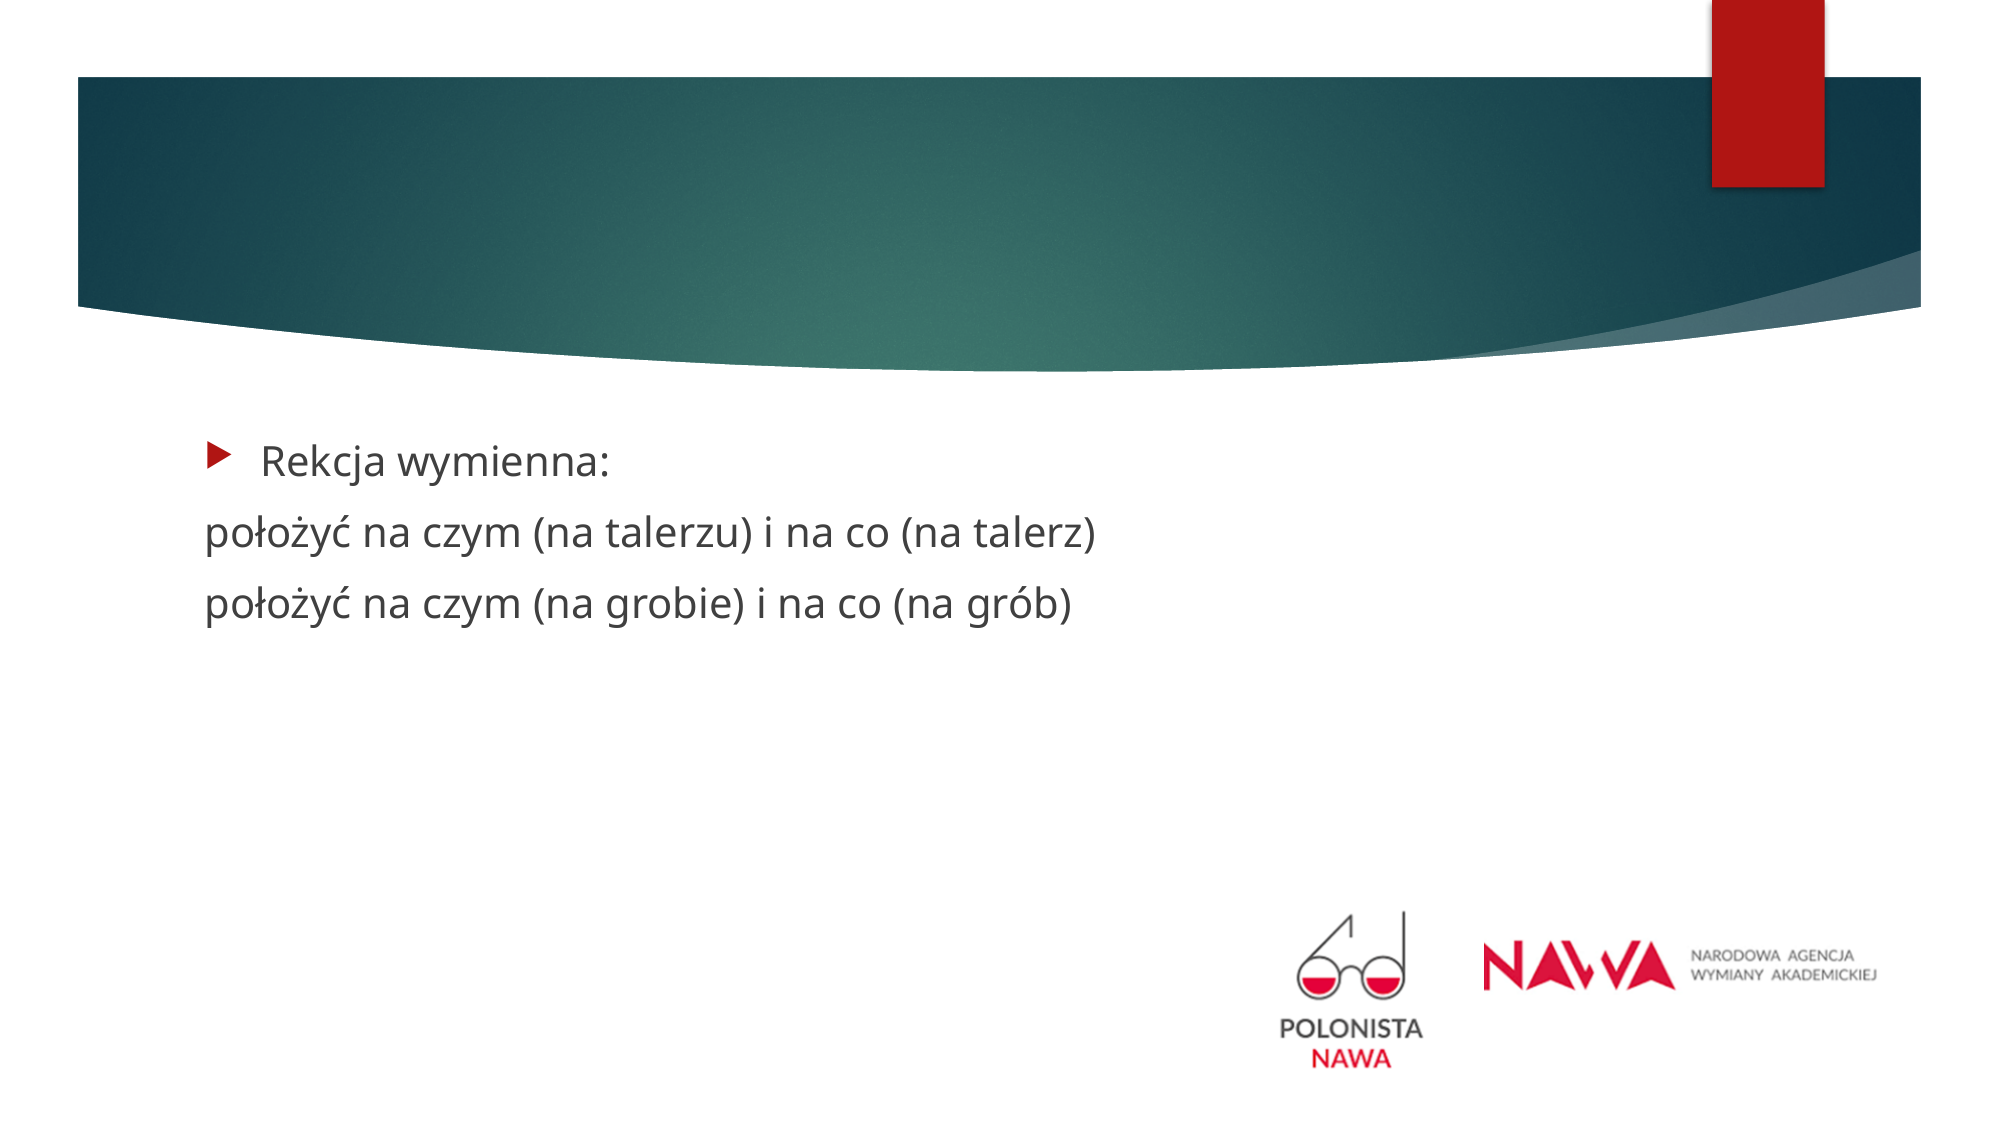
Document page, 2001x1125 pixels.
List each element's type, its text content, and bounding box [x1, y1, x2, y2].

picture [1224, 865, 1906, 1110]
list Rekcja wymienna: położyć na czym (na talerzu) i na co (na talerz) położyć na czym (na grobie) i na co (na grób) [189, 427, 1638, 988]
